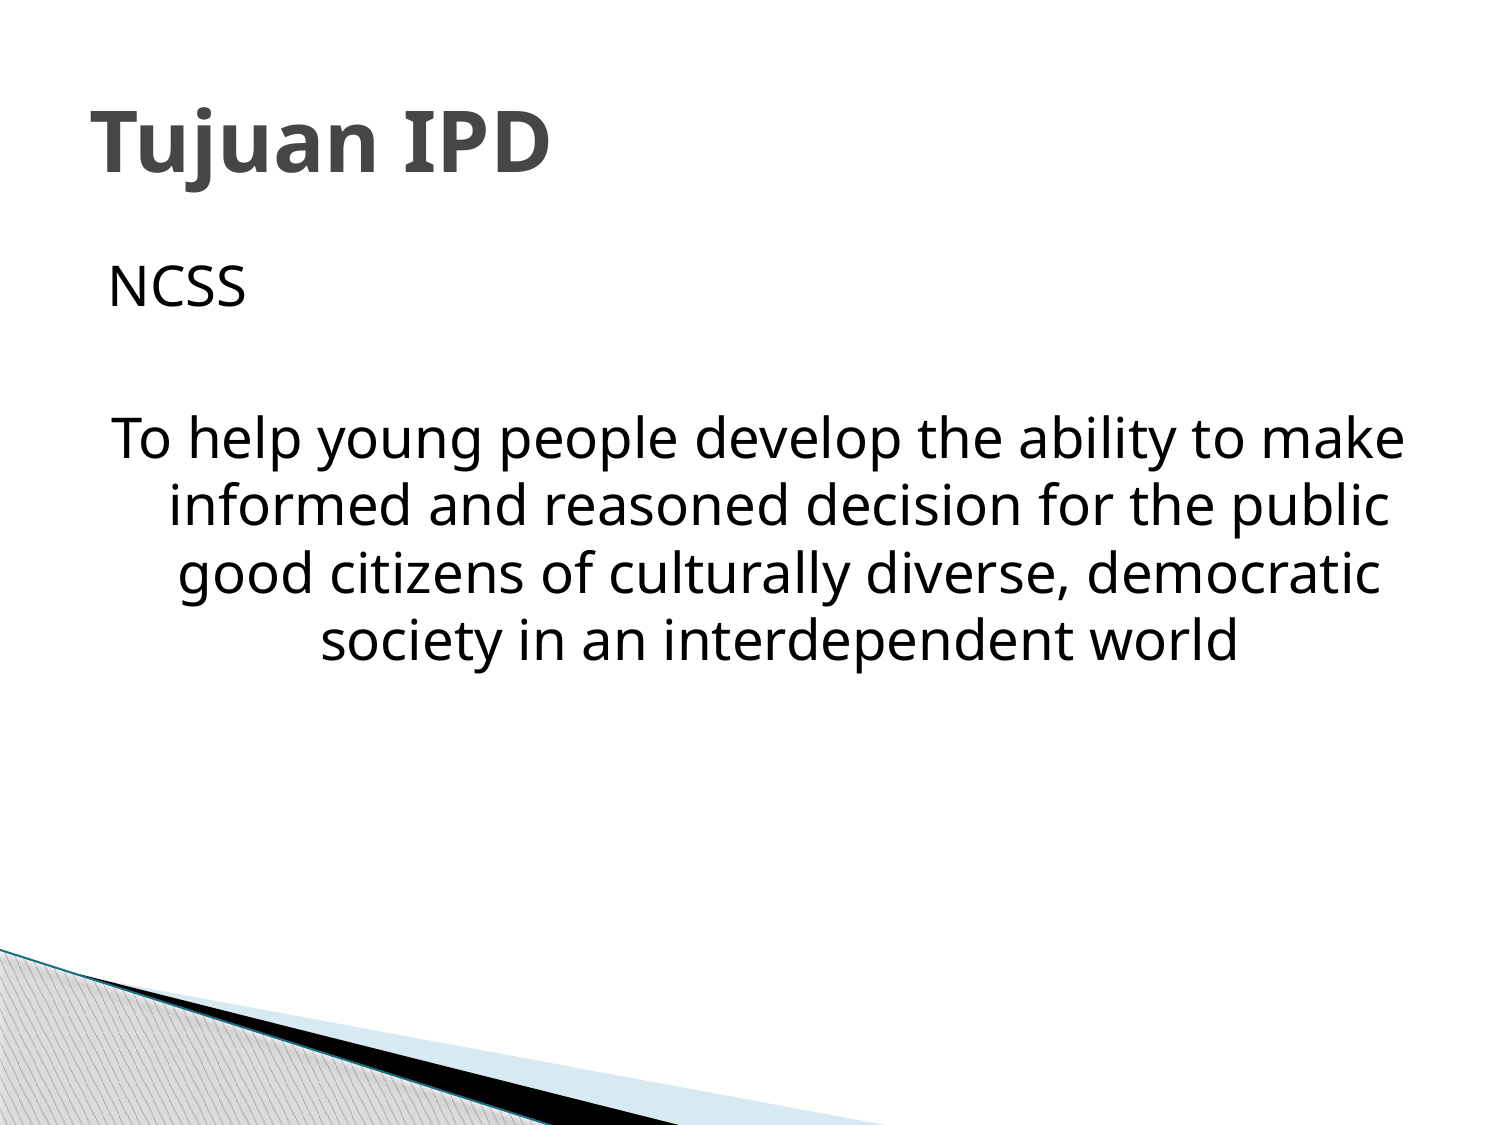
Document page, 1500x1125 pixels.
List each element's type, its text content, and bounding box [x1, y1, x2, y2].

title Tujuan IPD [75, 45, 1425, 233]
list NCSS To help young people develop the ability to make informed and reasoned decision for the public good citizens of culturally diverse, democratic society in an interdependent world [75, 243, 1425, 986]
